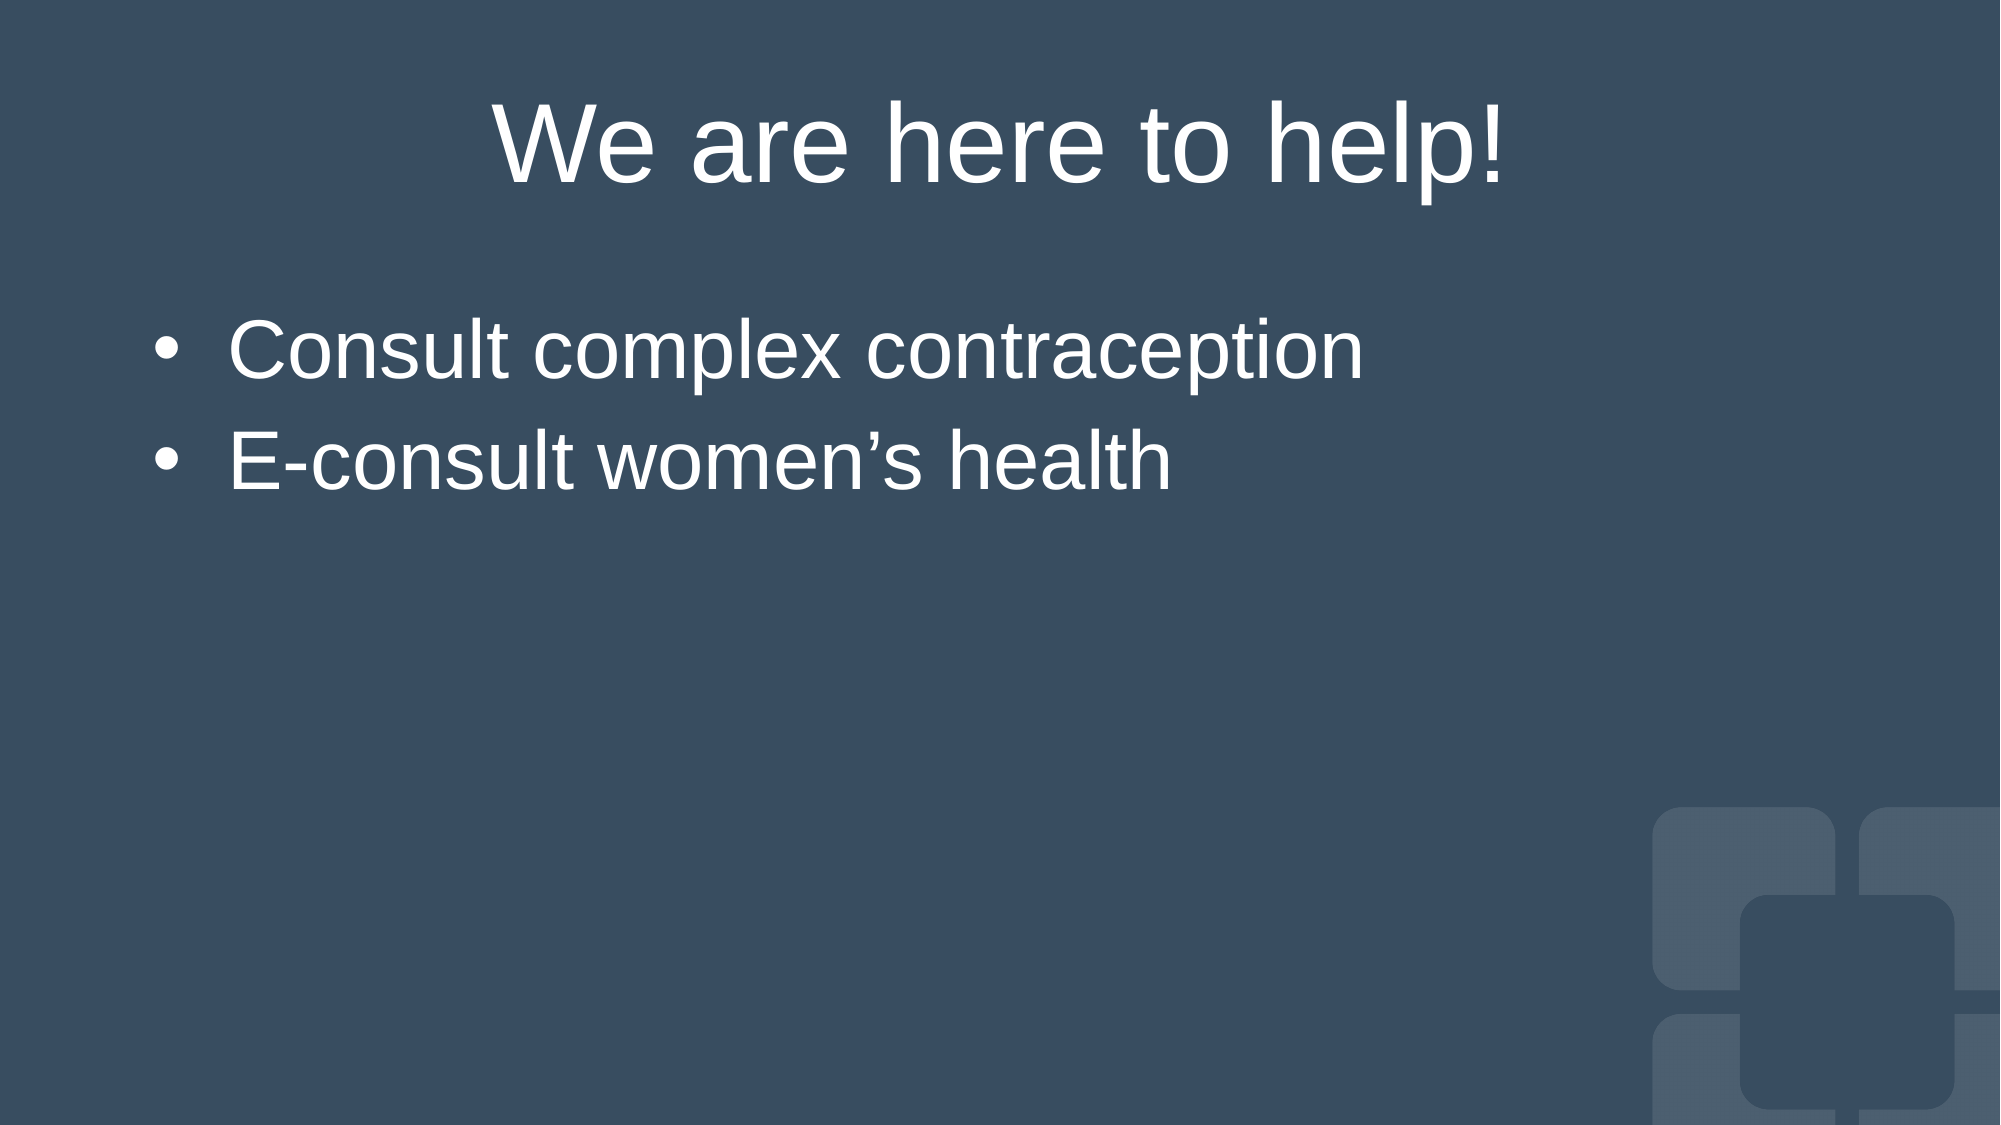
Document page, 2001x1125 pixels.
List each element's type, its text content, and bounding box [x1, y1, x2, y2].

picture [1652, 807, 2001, 1125]
title We are here to help! [0, 37, 2000, 255]
list Consult complex contraception E-consult women’s health [137, 299, 1863, 1014]
